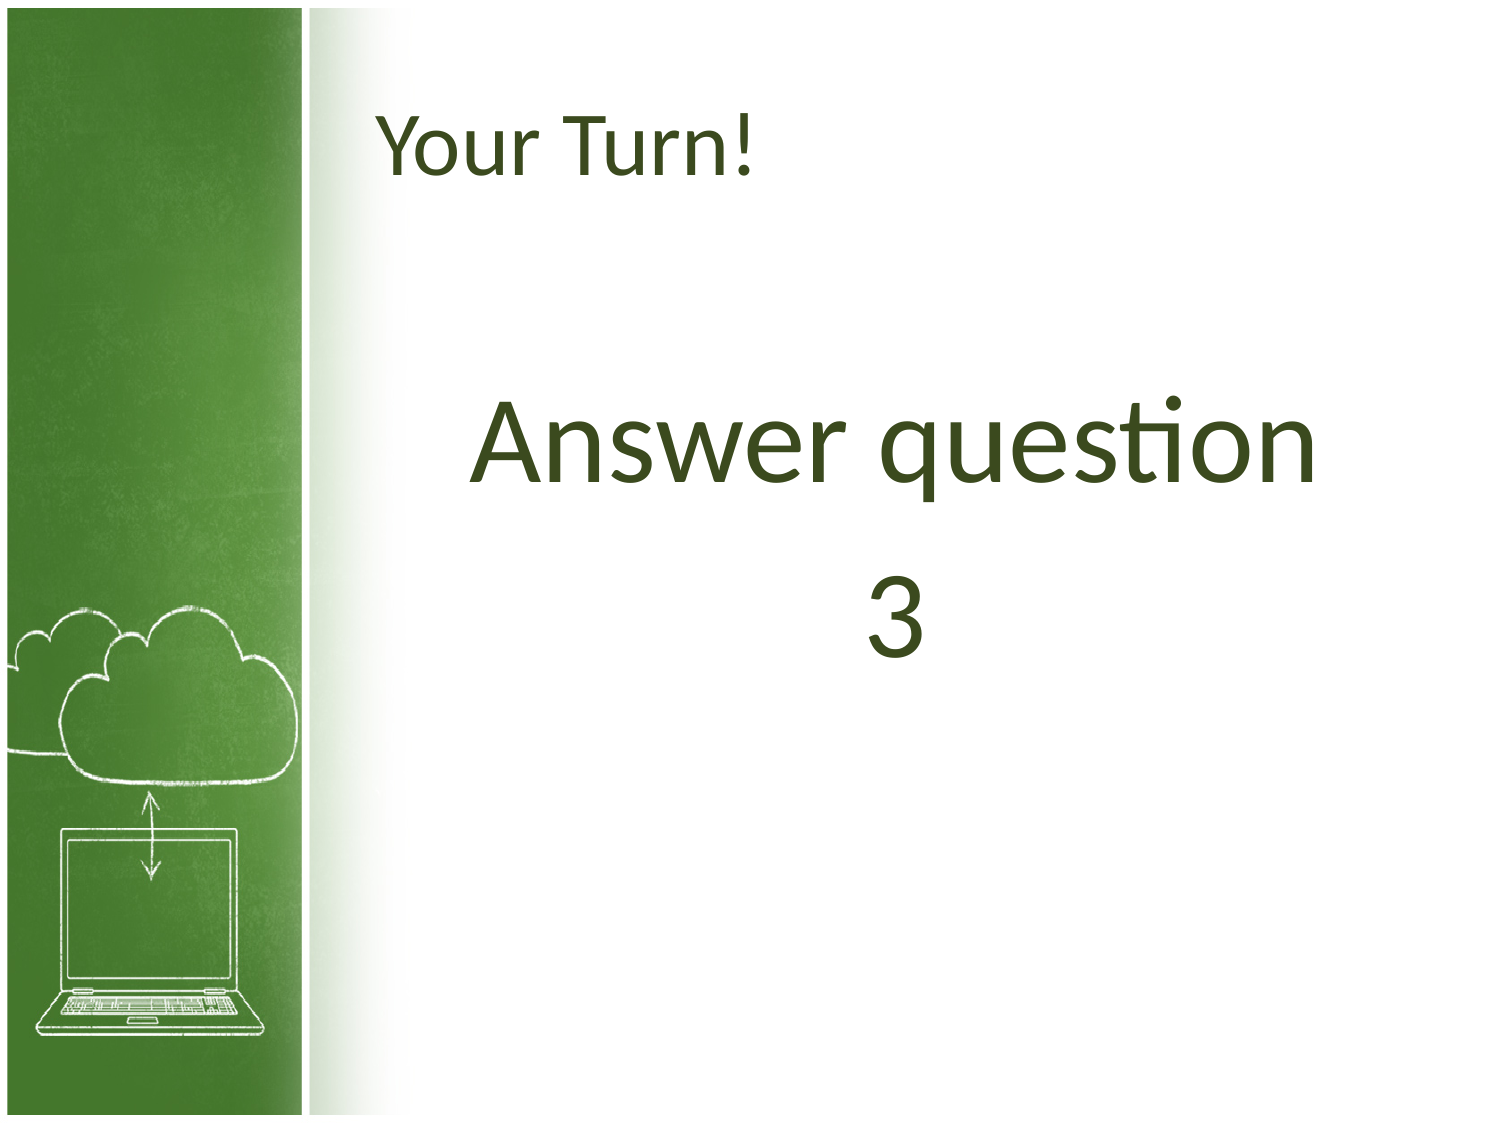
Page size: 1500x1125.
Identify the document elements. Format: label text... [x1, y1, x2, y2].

title Your Turn! [360, 45, 1425, 233]
list Answer question 3 [362, 350, 1428, 875]
picture [0, 0, 1500, 1125]
